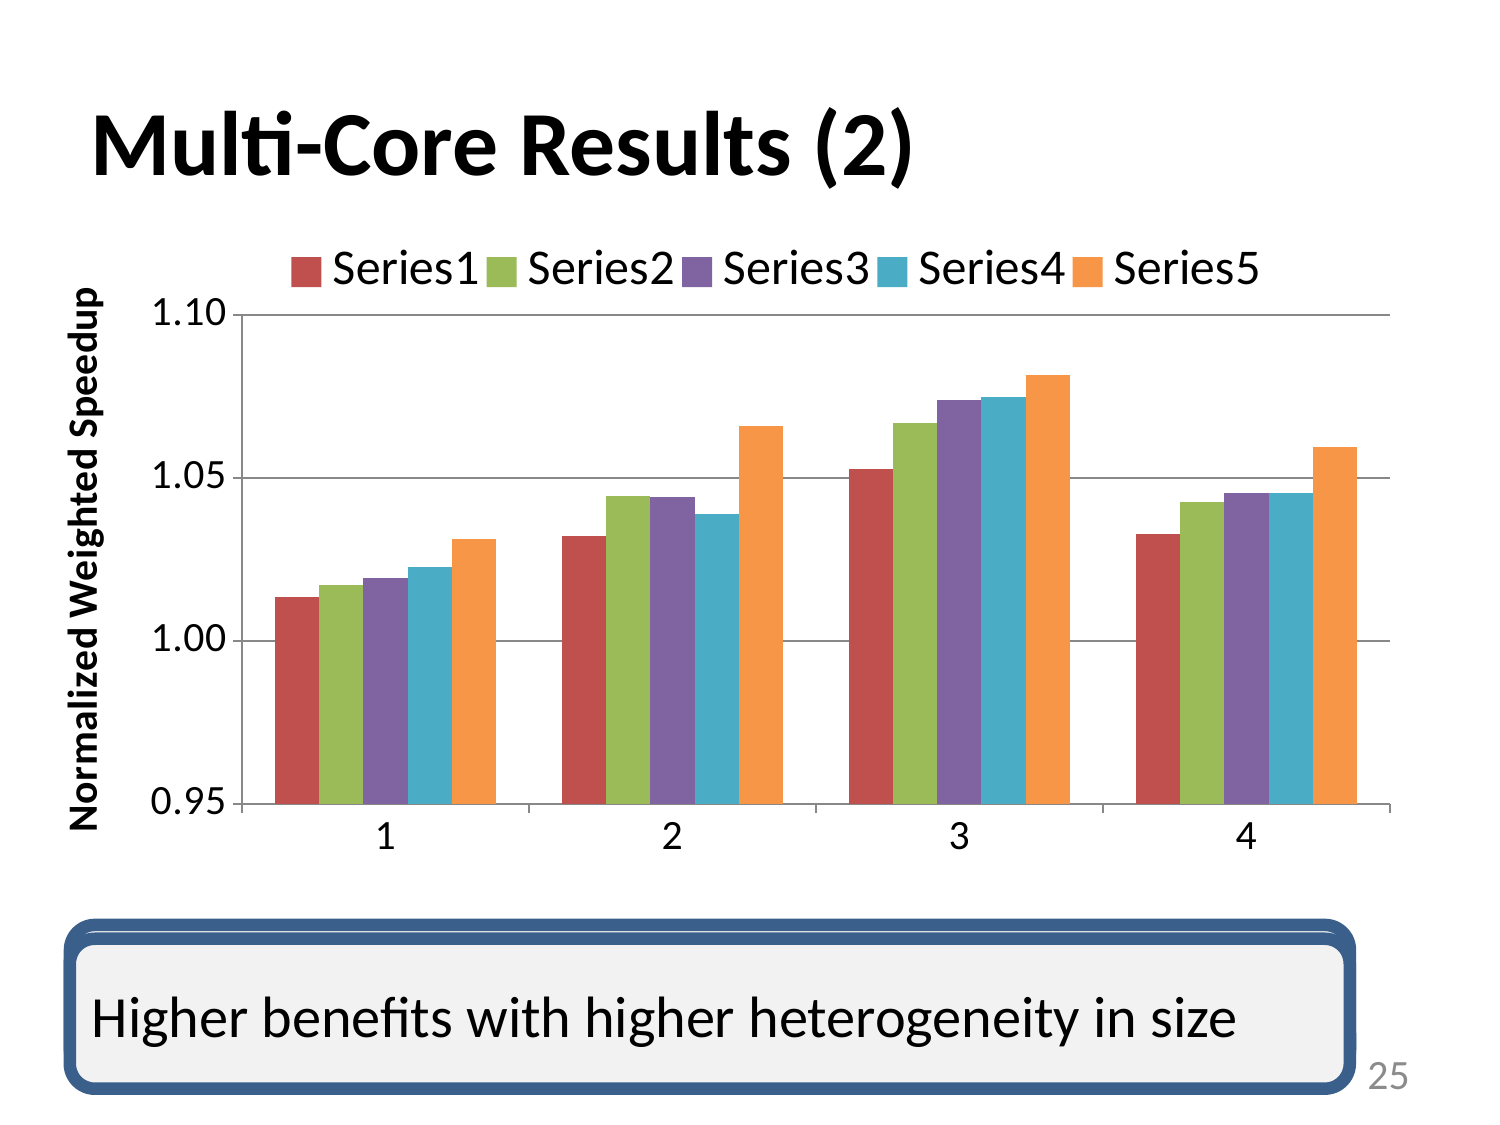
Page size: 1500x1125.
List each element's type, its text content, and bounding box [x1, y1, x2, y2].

chart [0, 174, 1426, 951]
slide_number 25 [1074, 1042, 1425, 1103]
title Multi-Core Results (2) [75, 45, 1425, 174]
text_box Higher benefits with higher heterogeneity in size [69, 959, 1350, 1089]
